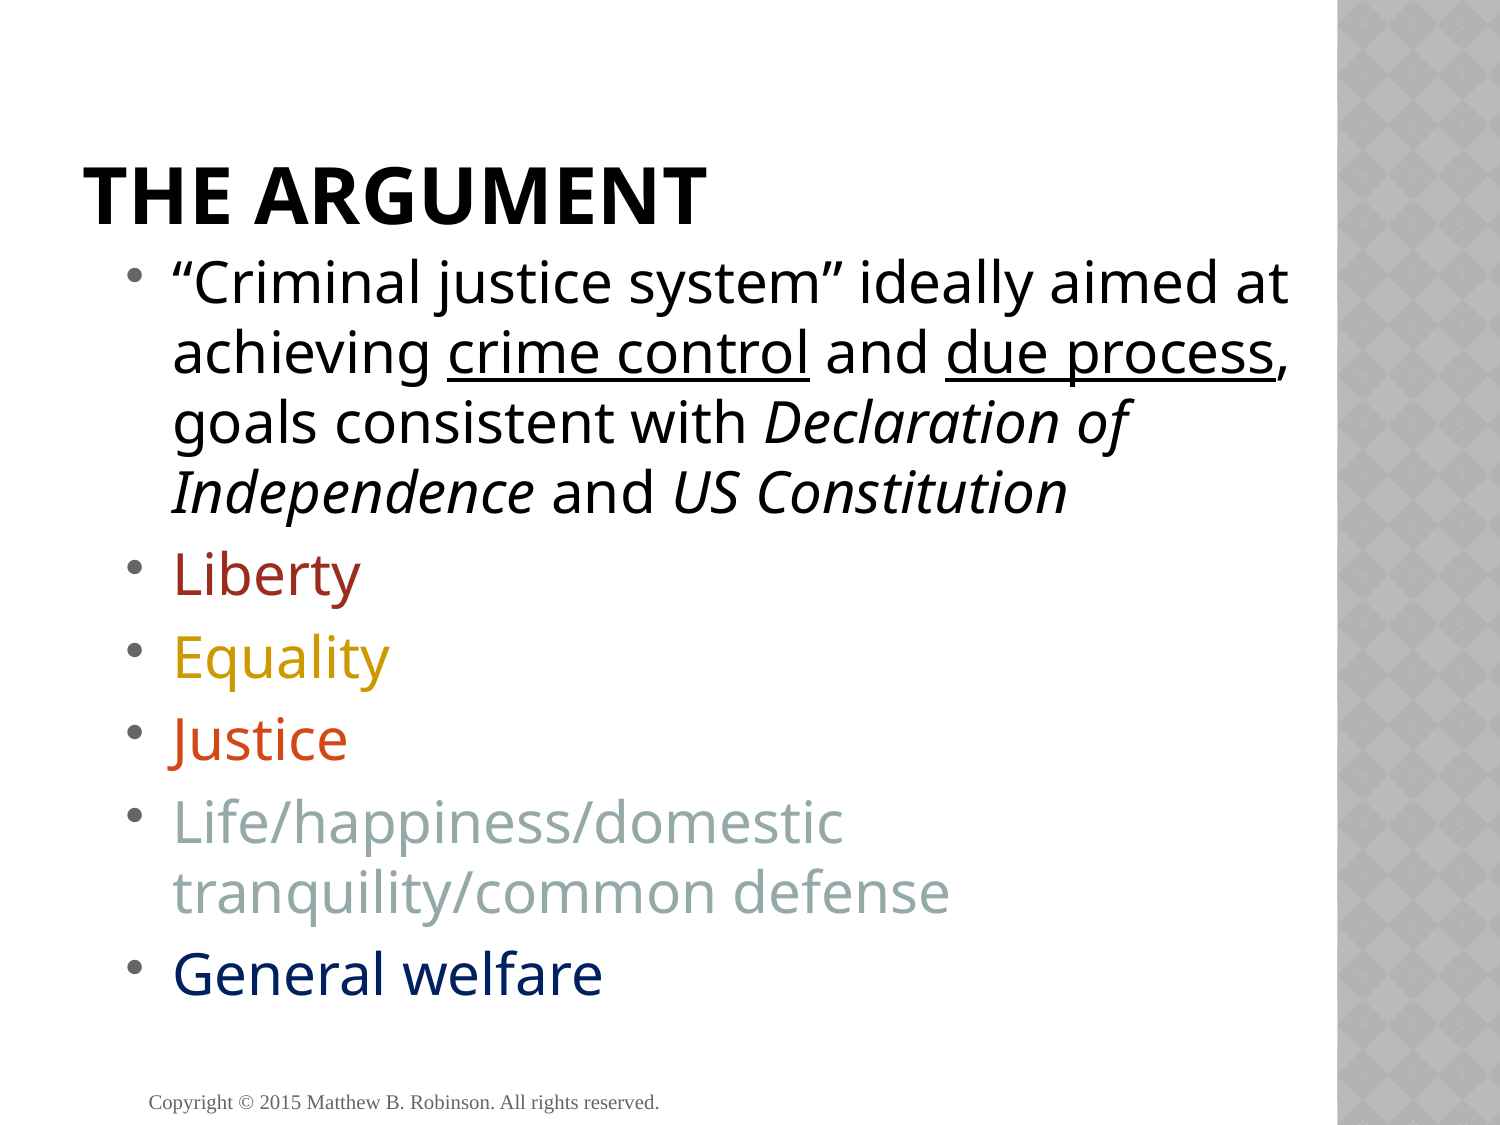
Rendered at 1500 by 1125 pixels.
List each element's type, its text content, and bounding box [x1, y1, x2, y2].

title The argument [75, 52, 1263, 240]
footer Copyright © 2015 Matthew B. Robinson. All rights reserved. [75, 1075, 675, 1114]
list “Criminal justice system” ideally aimed at achieving crime control and due process, goals consistent with Declaration of Independence and US Constitution Liberty Equality Justice Life/happiness/domestic tranquility/common defense General welfare [112, 237, 1325, 913]
